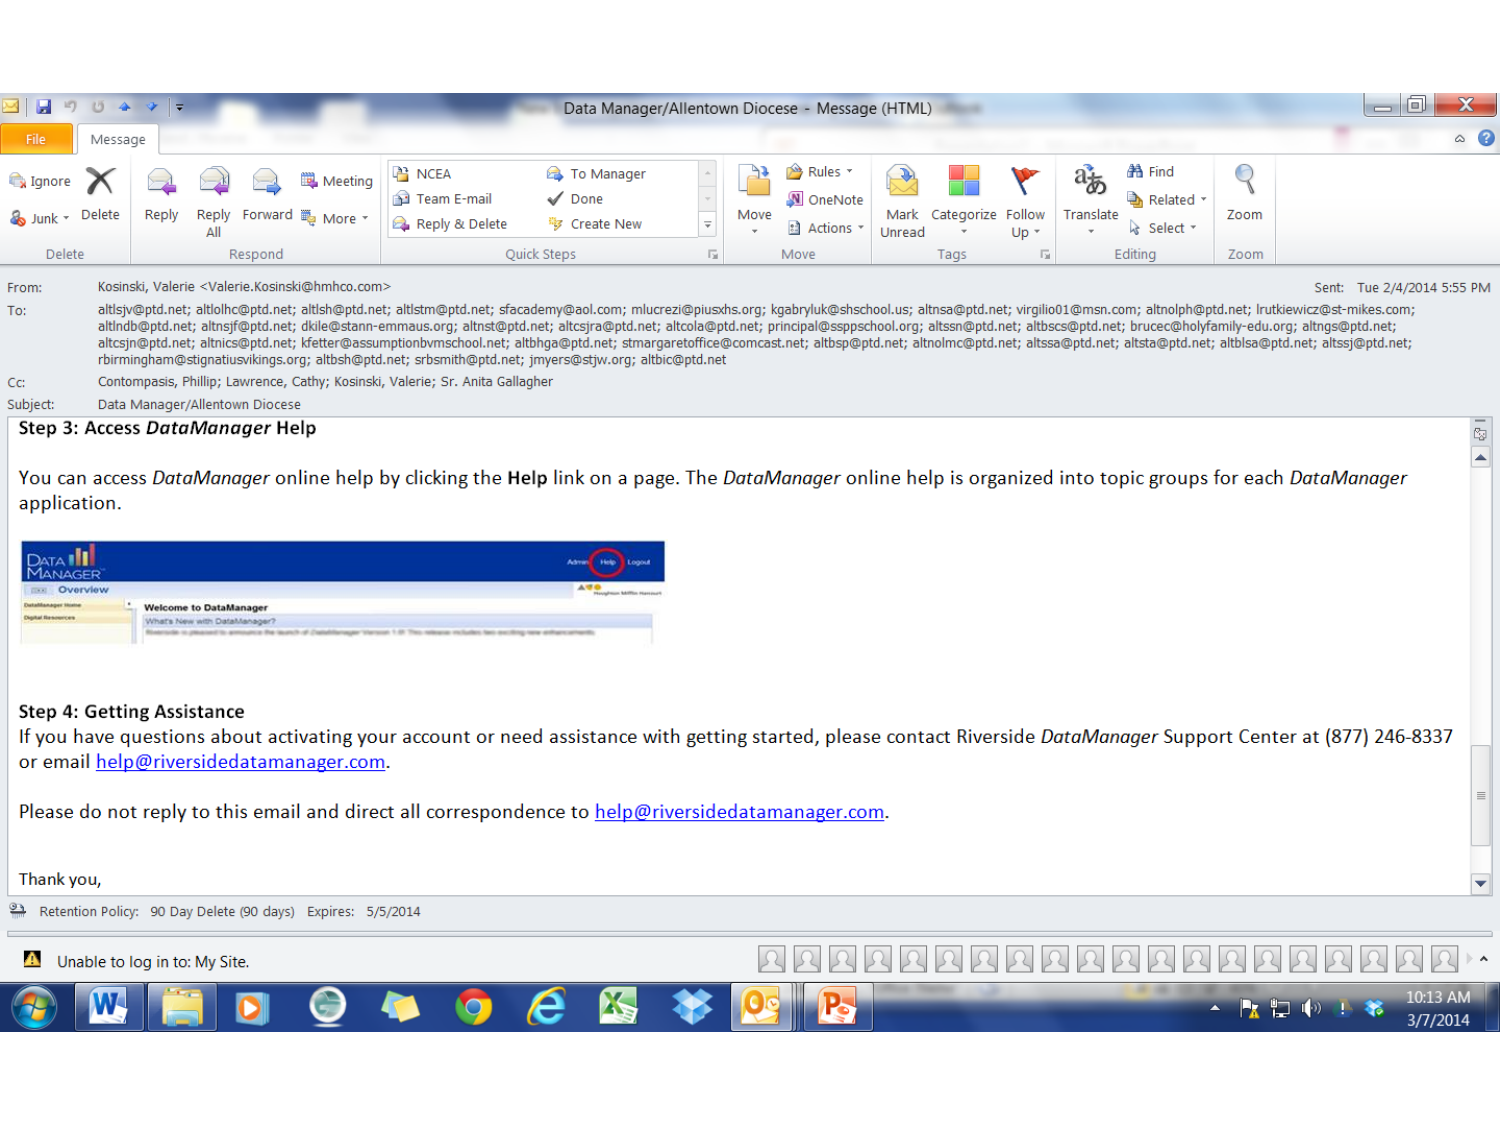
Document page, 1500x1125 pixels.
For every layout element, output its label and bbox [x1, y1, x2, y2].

picture [0, 93, 1500, 1032]
